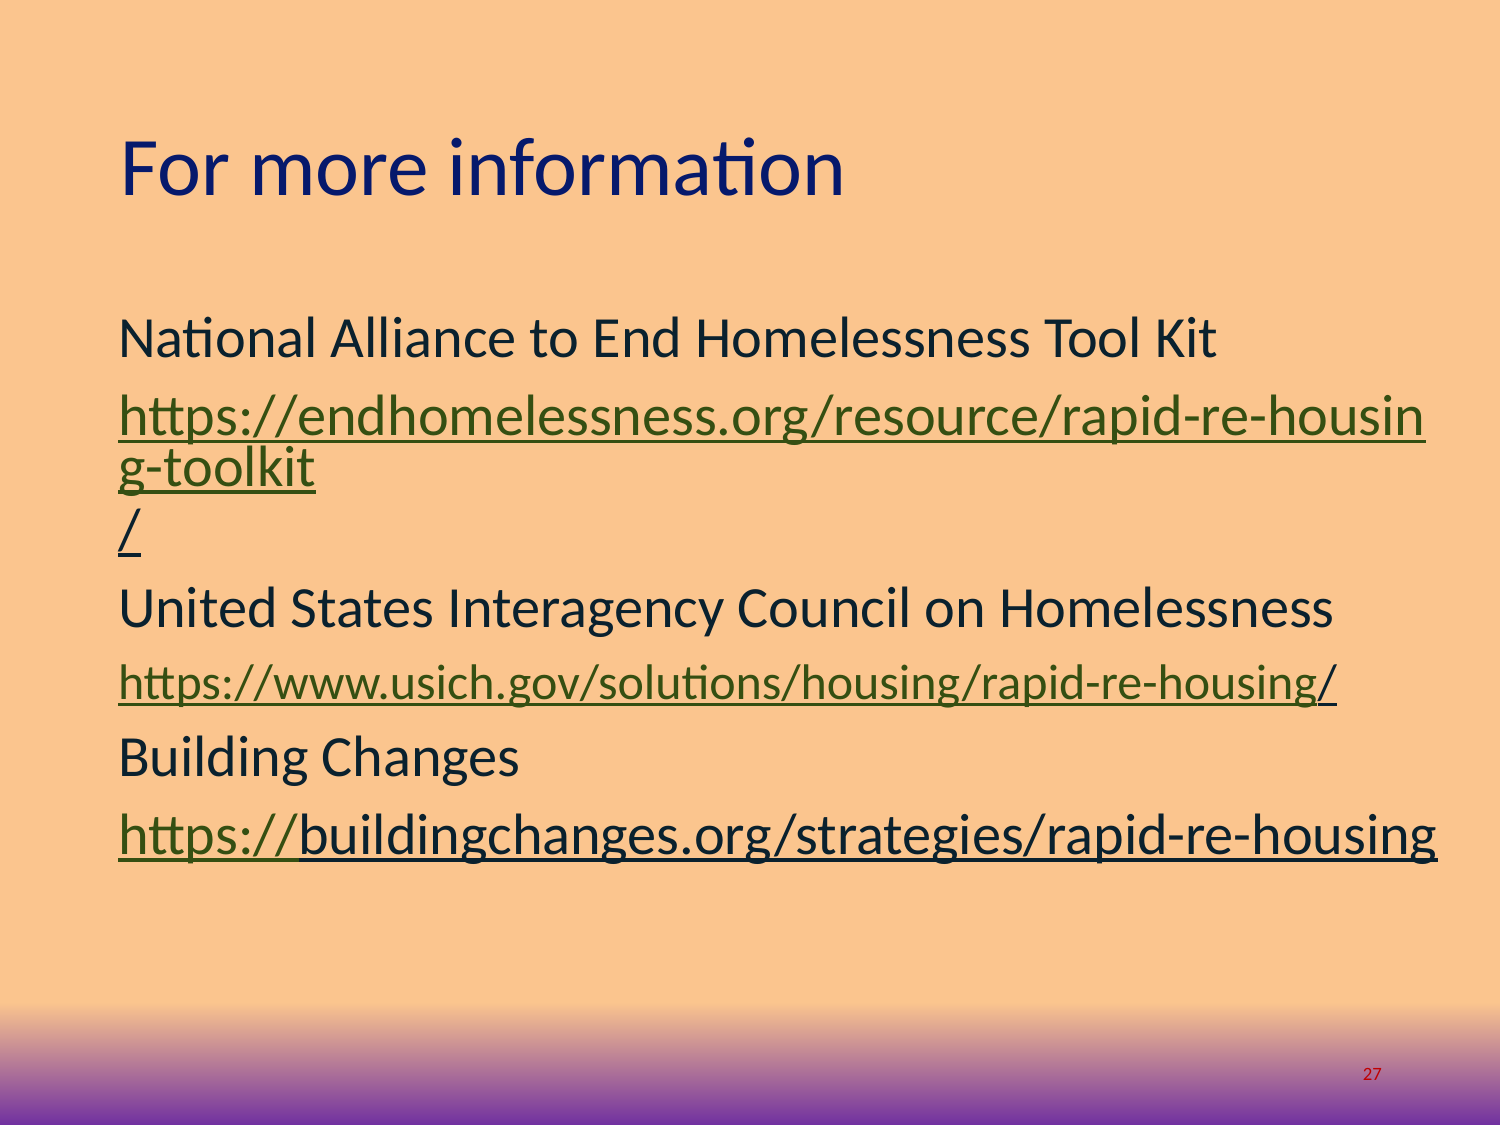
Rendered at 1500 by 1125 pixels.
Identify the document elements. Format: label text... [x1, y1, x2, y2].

list National Alliance to End Homelessness Tool Kit https://endhomelessness.org/resource/rapid-re-housing-toolkit/ United States Interagency Council on Homelessness https://www.usich.gov/solutions/housing/rapid-re-housing/ Building Changes https://buildingchanges.org/strategies/rapid-re-housing [103, 299, 1460, 1014]
slide_number 27 [1059, 1042, 1397, 1103]
title For more information [105, 59, 1400, 278]
